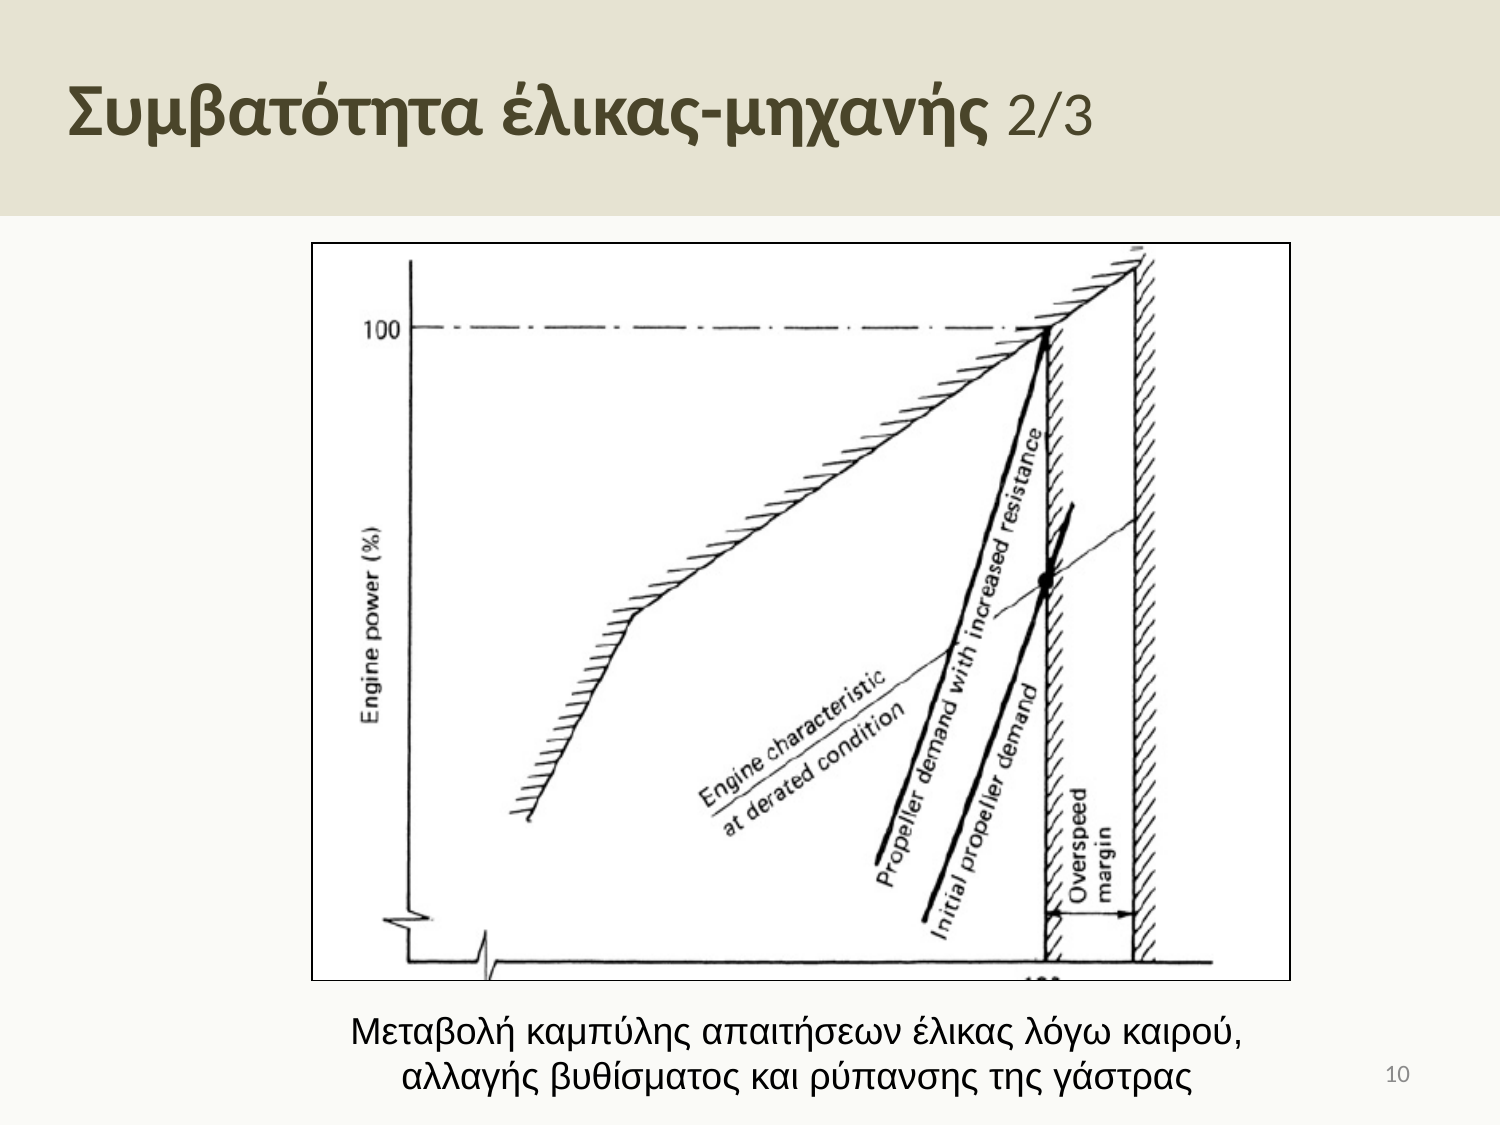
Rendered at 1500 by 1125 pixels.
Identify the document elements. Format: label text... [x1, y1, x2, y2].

slide_number 9 [1329, 1042, 1425, 1103]
text_box Μεταβολή καμπύλης απαιτήσεων έλικας λόγω καιρού, αλλαγής βυθίσματος και ρύπανσης της γάστρας [265, 999, 1329, 1105]
title Συμβατότητα έλικας-μηχανής 2/3 [53, 14, 1425, 197]
picture [312, 243, 1290, 981]
